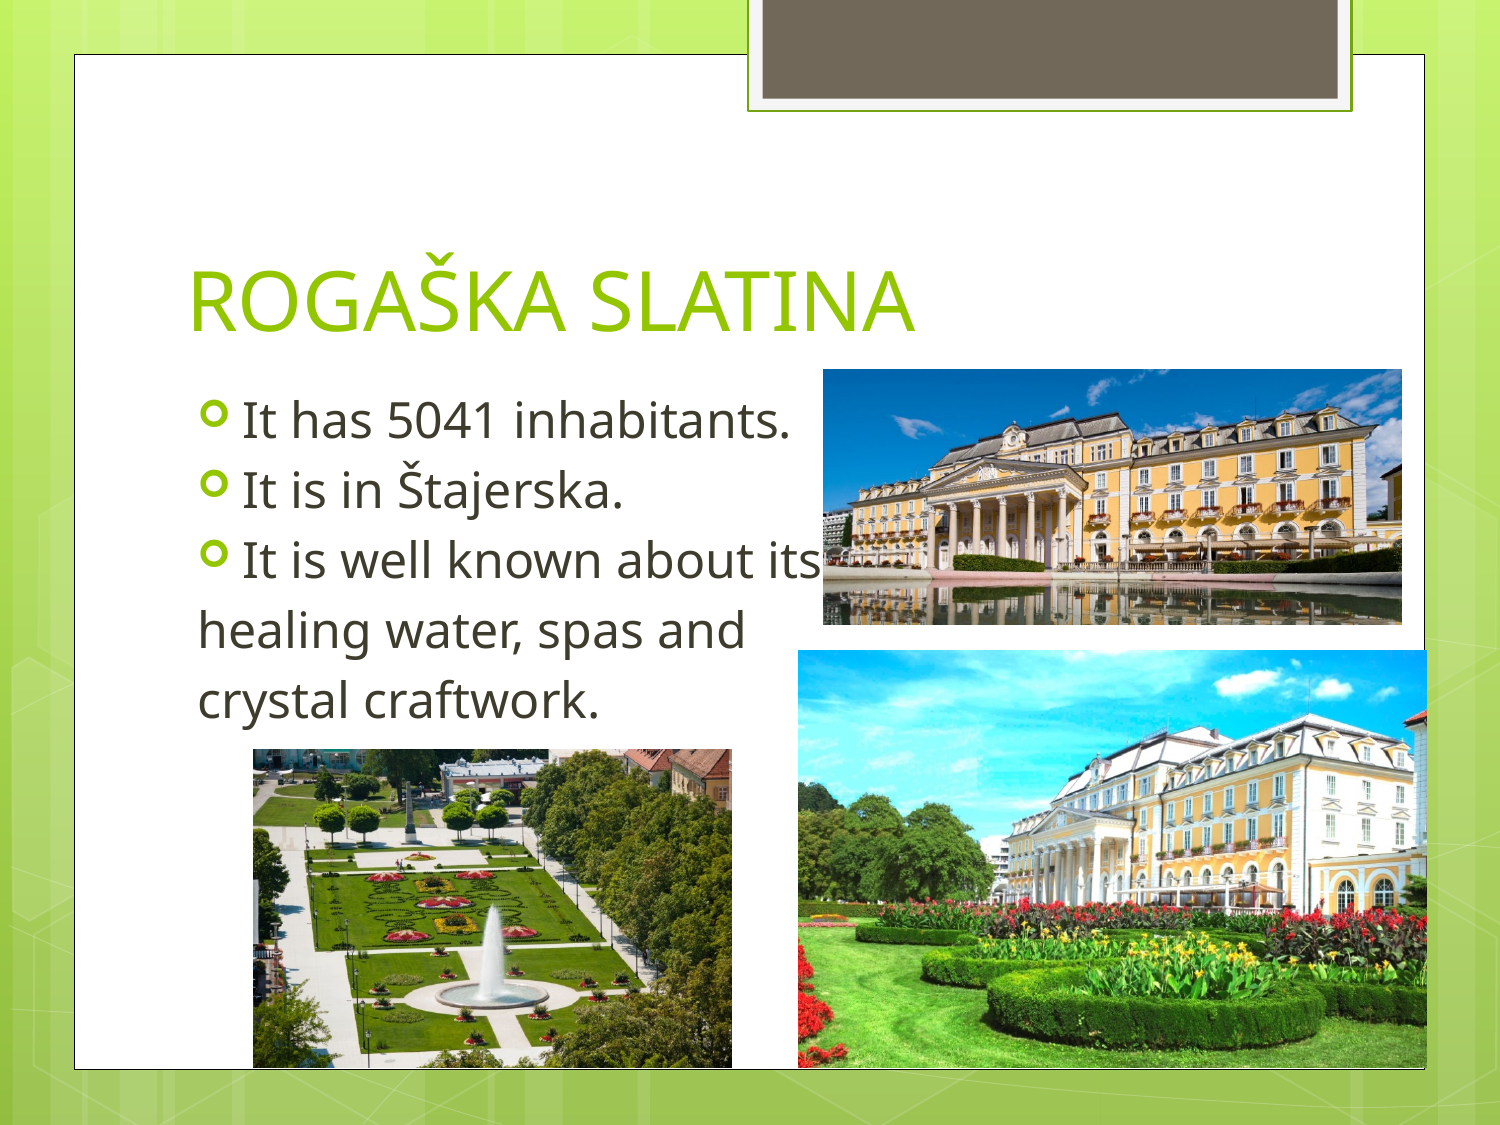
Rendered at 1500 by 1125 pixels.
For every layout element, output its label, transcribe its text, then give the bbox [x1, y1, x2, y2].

picture [822, 369, 1402, 626]
picture [253, 749, 733, 1068]
picture [798, 650, 1427, 1068]
title ROGAŠKA SLATINA [171, 168, 1324, 357]
list It has 5041 inhabitants. It is in Štajerska. It is well known about its healing water, spas and crystal craftwork. [171, 381, 1283, 957]
